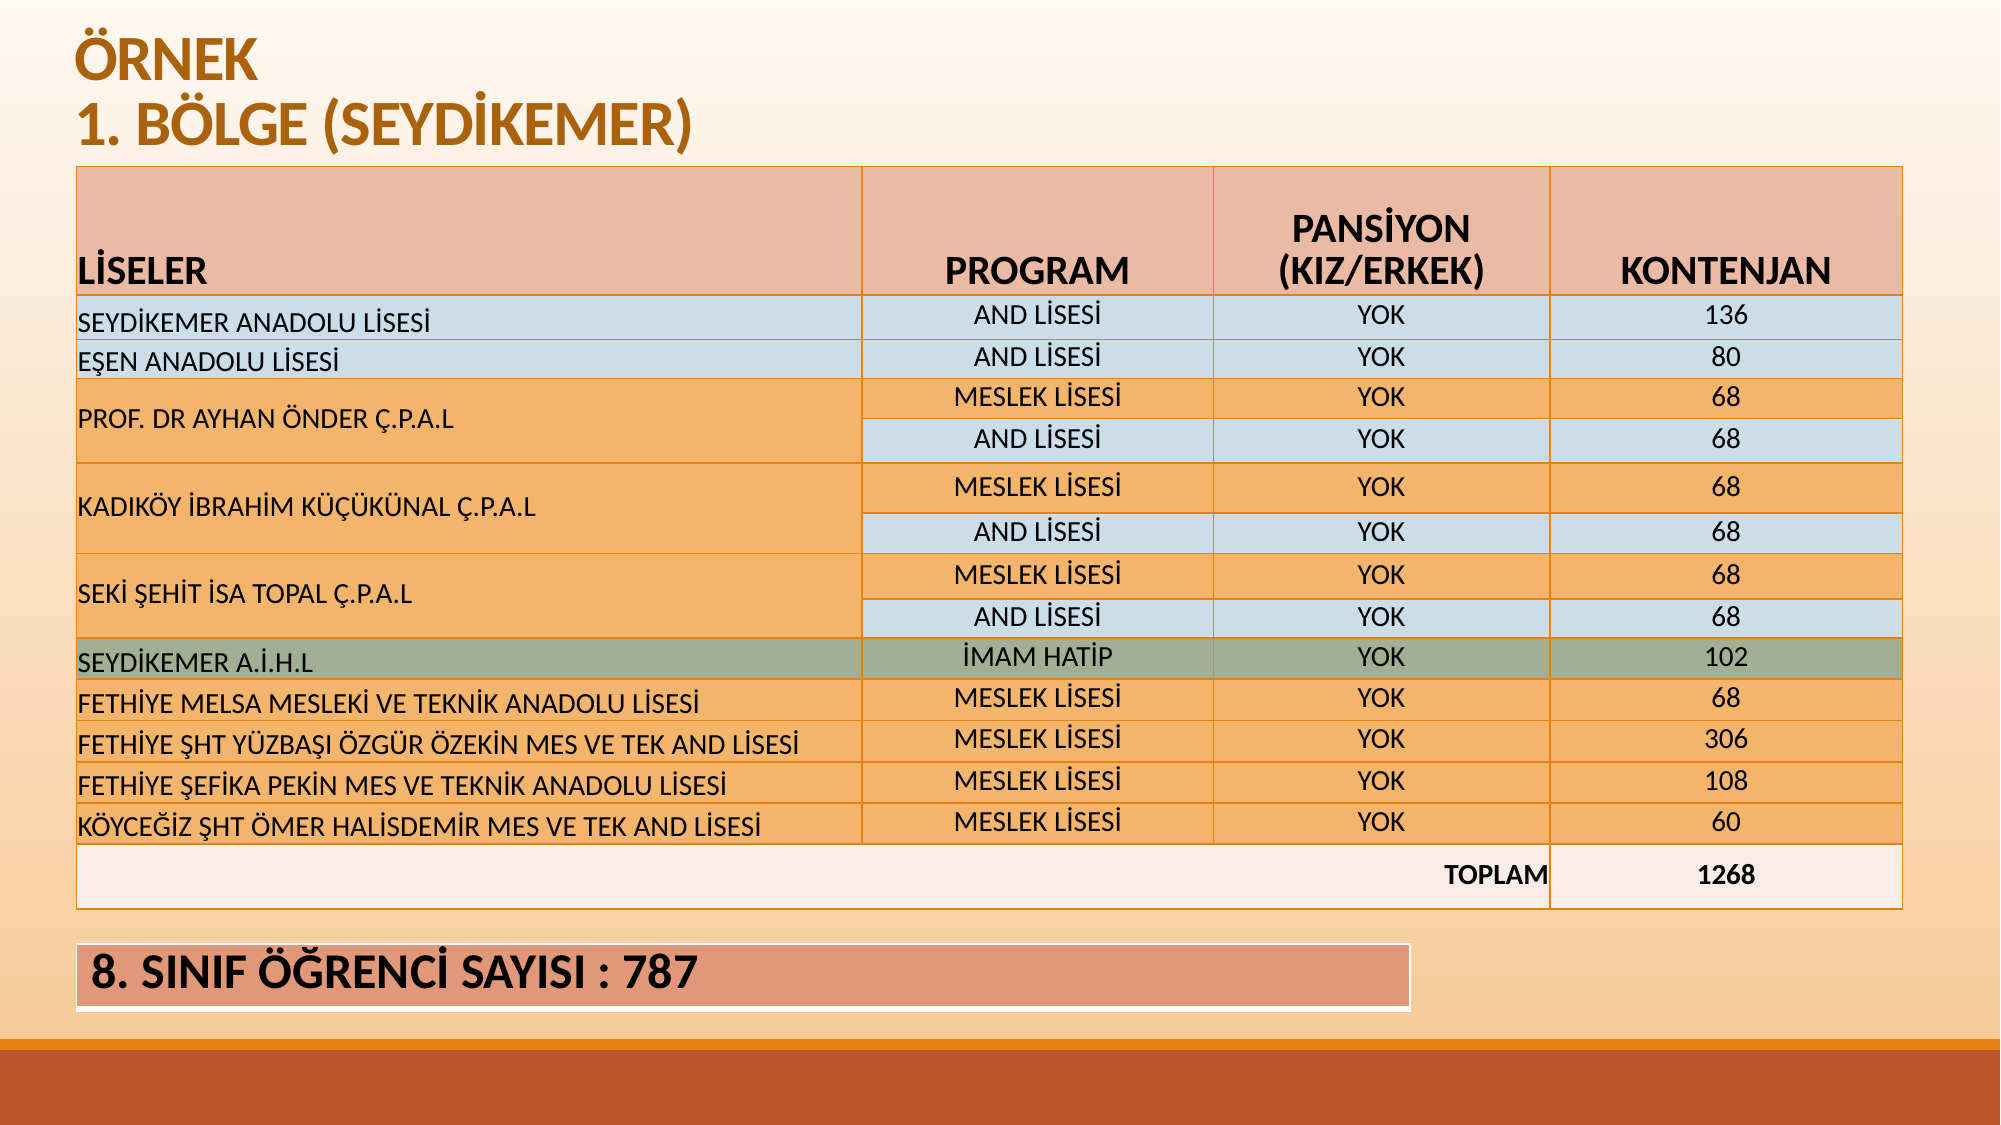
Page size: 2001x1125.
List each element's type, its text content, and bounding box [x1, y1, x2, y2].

table_cell 60 [1551, 804, 1902, 843]
table_cell 306 [1551, 721, 1902, 761]
table_cell YOK [1214, 680, 1549, 720]
table_cell 136 [1551, 296, 1902, 339]
table_cell YOK [1214, 340, 1549, 378]
table_cell TOPLAM [77, 845, 1549, 908]
table_cell YOK [1214, 296, 1549, 339]
table_cell AND LİSESİ [863, 296, 1213, 339]
table_cell 68 [1551, 464, 1902, 512]
table_cell PROF. DR AYHAN ÖNDER Ç.P.A.L [77, 379, 861, 462]
table_header PANSİYON (KIZ/ERKEK) [1214, 167, 1549, 294]
table_cell YOK [1214, 554, 1549, 598]
table_cell YOK [1214, 379, 1549, 418]
table_cell AND LİSESİ [863, 514, 1213, 553]
table_cell FETHİYE MELSA MESLEKİ VE TEKNİK ANADOLU LİSESİ [77, 680, 861, 720]
table_cell 68 [1551, 379, 1902, 418]
table_cell YOK [1214, 464, 1549, 512]
table_cell 68 [1551, 680, 1902, 720]
table_cell 80 [1551, 340, 1902, 378]
table_cell MESLEK LİSESİ [863, 721, 1213, 761]
table_header PROGRAM [863, 167, 1213, 294]
table_cell YOK [1214, 639, 1549, 678]
table_cell SEKİ ŞEHİT İSA TOPAL Ç.P.A.L [77, 554, 861, 637]
table_cell 68 [1551, 514, 1902, 553]
table_cell 68 [1551, 419, 1902, 462]
table_cell MESLEK LİSESİ [863, 554, 1213, 598]
table_cell AND LİSESİ [863, 600, 1213, 637]
table_cell KADIKÖY İBRAHİM KÜÇÜKÜNAL Ç.P.A.L [77, 464, 861, 553]
table_cell 68 [1551, 600, 1902, 637]
table_cell MESLEK LİSESİ [863, 804, 1213, 843]
table_cell SEYDİKEMER A.İ.H.L [77, 639, 861, 678]
table_cell 102 [1551, 639, 1902, 678]
table_cell MESLEK LİSESİ [863, 379, 1213, 418]
table_cell YOK [1214, 419, 1549, 462]
table_cell MESLEK LİSESİ [863, 763, 1213, 802]
table_cell YOK [1214, 804, 1549, 843]
table_cell YOK [1214, 721, 1549, 761]
table_cell 68 [1551, 554, 1902, 598]
table_cell YOK [1214, 514, 1549, 553]
table_header 8. SINIF ÖĞRENCİ SAYISI : 787 [77, 945, 1409, 1006]
table_cell FETHİYE ŞEFİKA PEKİN MES VE TEKNİK ANADOLU LİSESİ [77, 763, 861, 802]
table_cell 1268 [1551, 845, 1902, 908]
title ÖRNEK 1. BÖLGE (SEYDİKEMER) [59, 17, 744, 167]
table_cell KÖYCEĞİZ ŞHT ÖMER HALİSDEMİR MES VE TEK AND LİSESİ [77, 804, 861, 843]
table_cell MESLEK LİSESİ [863, 464, 1213, 512]
table_cell EŞEN ANADOLU LİSESİ [77, 340, 861, 378]
table_cell AND LİSESİ [863, 419, 1213, 462]
table_cell 108 [1551, 763, 1902, 802]
table_cell YOK [1214, 600, 1549, 637]
table_header LİSELER [77, 167, 861, 294]
table_cell FETHİYE ŞHT YÜZBAŞI ÖZGÜR ÖZEKİN MES VE TEK AND LİSESİ [77, 721, 861, 761]
table_cell MESLEK LİSESİ [863, 680, 1213, 720]
table_cell İMAM HATİP [863, 639, 1213, 678]
table_cell AND LİSESİ [863, 340, 1213, 378]
table_cell SEYDİKEMER ANADOLU LİSESİ [77, 296, 861, 339]
table_cell YOK [1214, 763, 1549, 802]
table_header KONTENJAN [1551, 167, 1902, 294]
